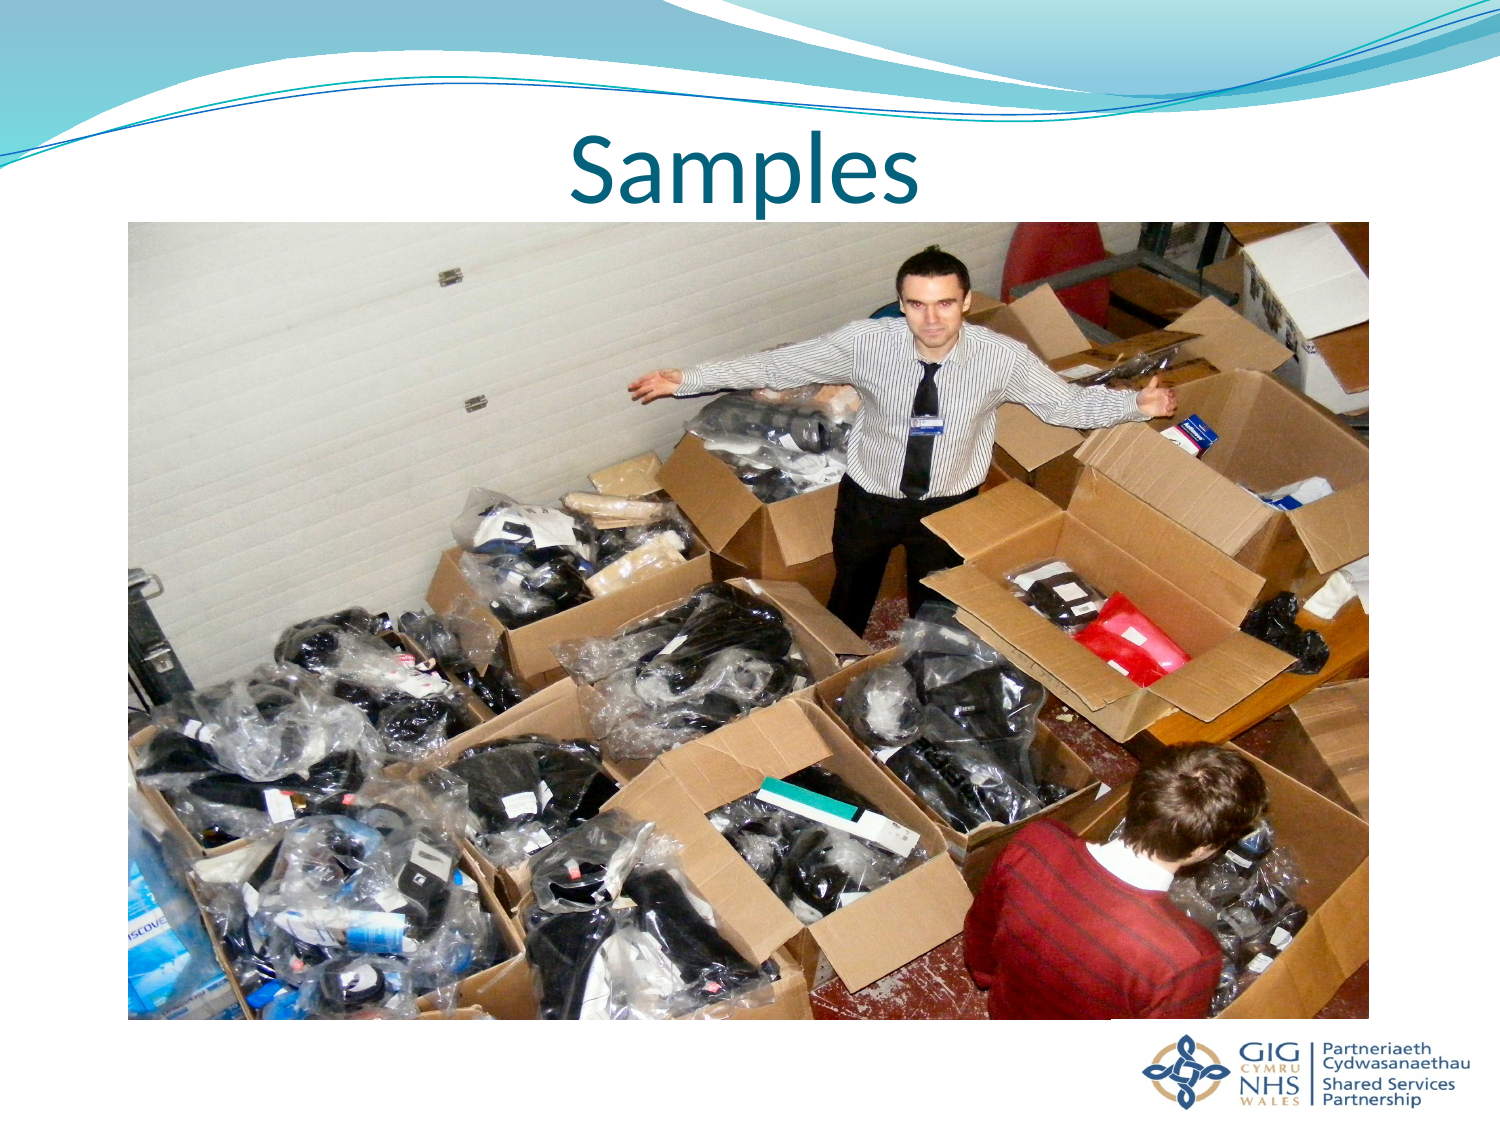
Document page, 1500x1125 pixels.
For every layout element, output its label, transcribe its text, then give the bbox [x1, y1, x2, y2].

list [128, 222, 1369, 1020]
title Samples [70, 105, 1421, 225]
picture [1110, 1019, 1500, 1125]
